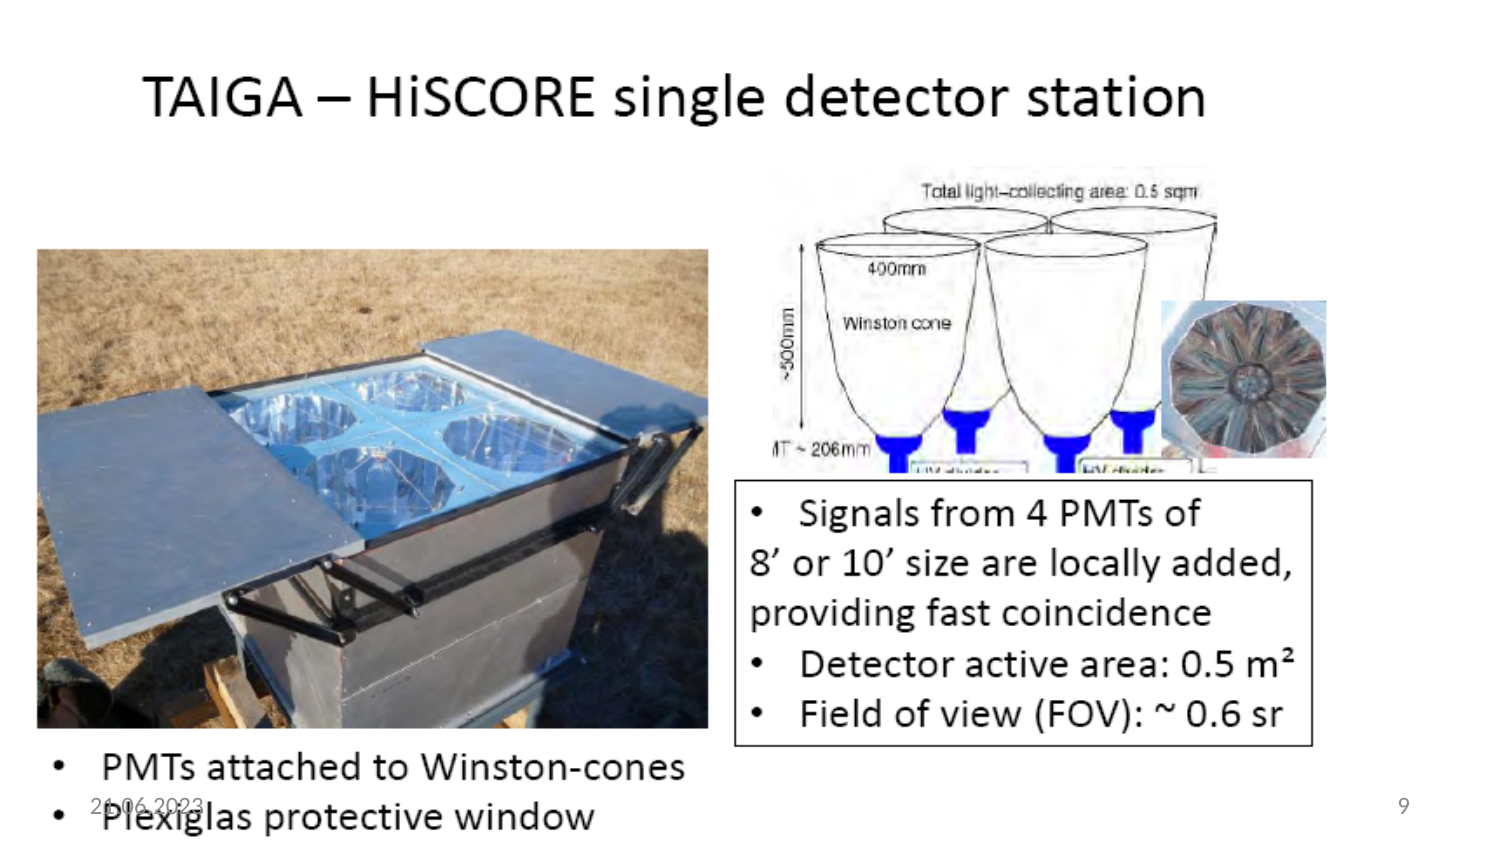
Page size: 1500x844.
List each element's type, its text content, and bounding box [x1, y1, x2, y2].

picture [33, 0, 1327, 839]
text_box 6 [1331, 781, 1425, 827]
